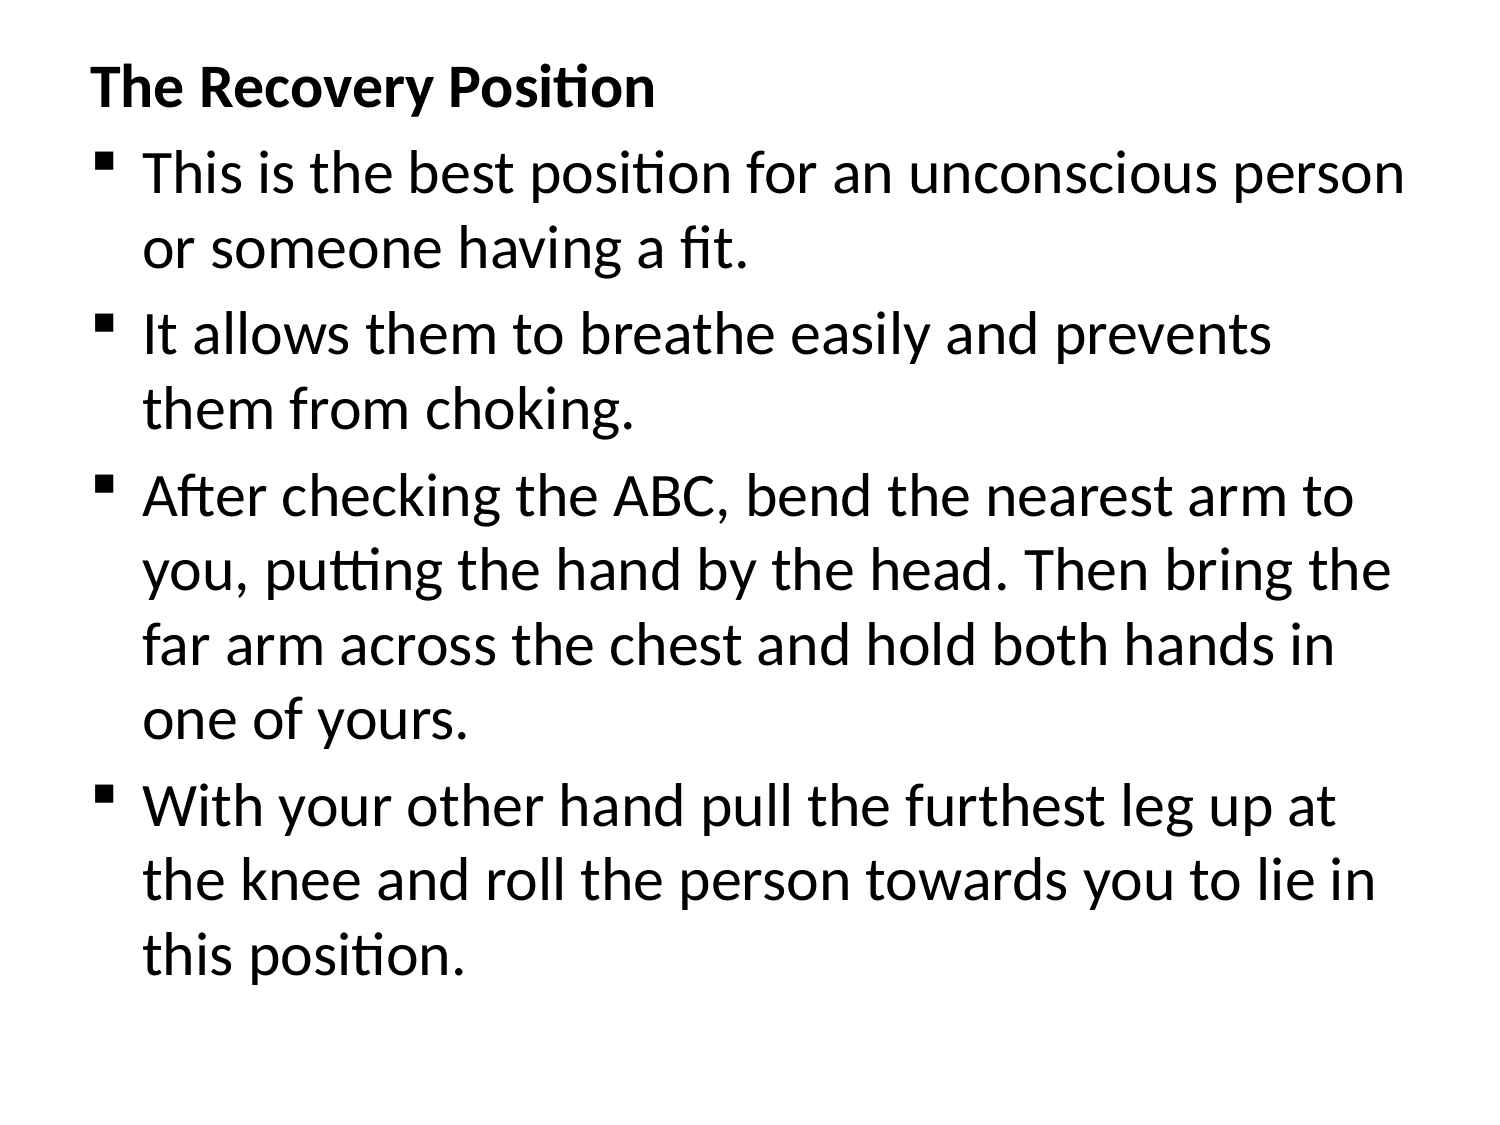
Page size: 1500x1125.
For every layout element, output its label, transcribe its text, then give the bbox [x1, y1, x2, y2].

list The Recovery Position This is the best position for an unconscious person or someone having a fit. It allows them to breathe easily and prevents them from choking. After checking the ABC, bend the nearest arm to you, putting the hand by the head. Then bring the far arm across the chest and hold both hands in one of yours. With your other hand pull the furthest leg up at the knee and roll the person towards you to lie in this position. [75, 37, 1425, 1005]
